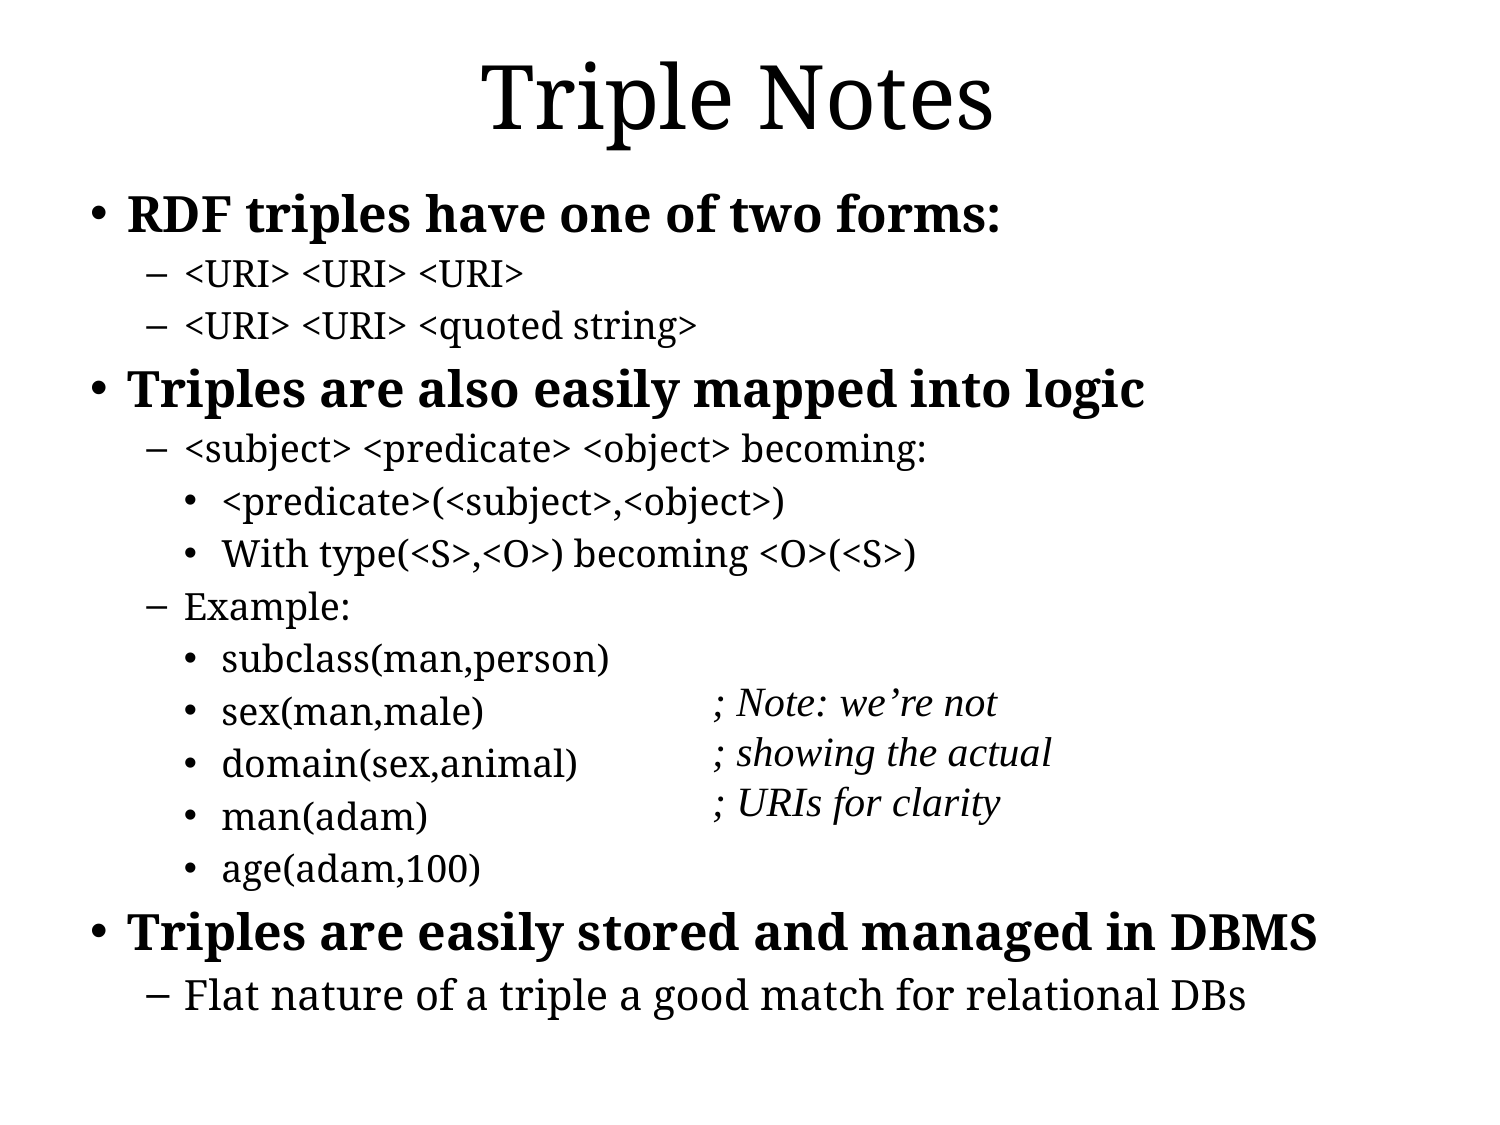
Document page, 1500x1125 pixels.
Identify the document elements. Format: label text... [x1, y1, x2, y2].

list RDF triples have one of two forms: <URI> <URI> <URI> <URI> <URI> <quoted string> Triples are also easily mapped into logic <subject> <predicate> <object> becoming: <predicate>(<subject>,<object>) With type(<S>,<O>) becoming <O>(<S>) Example: subclass(man,person) sex(man,male) domain(sex,animal) man(adam) age(adam,100) Triples are easily stored and managed in DBMS Flat nature of a triple a good match for relational DBs [75, 174, 1425, 1063]
title Triple Notes [63, 33, 1414, 156]
text_box ; Note: we’re not ; showing the actual ; URIs for clarity [697, 667, 1175, 833]
